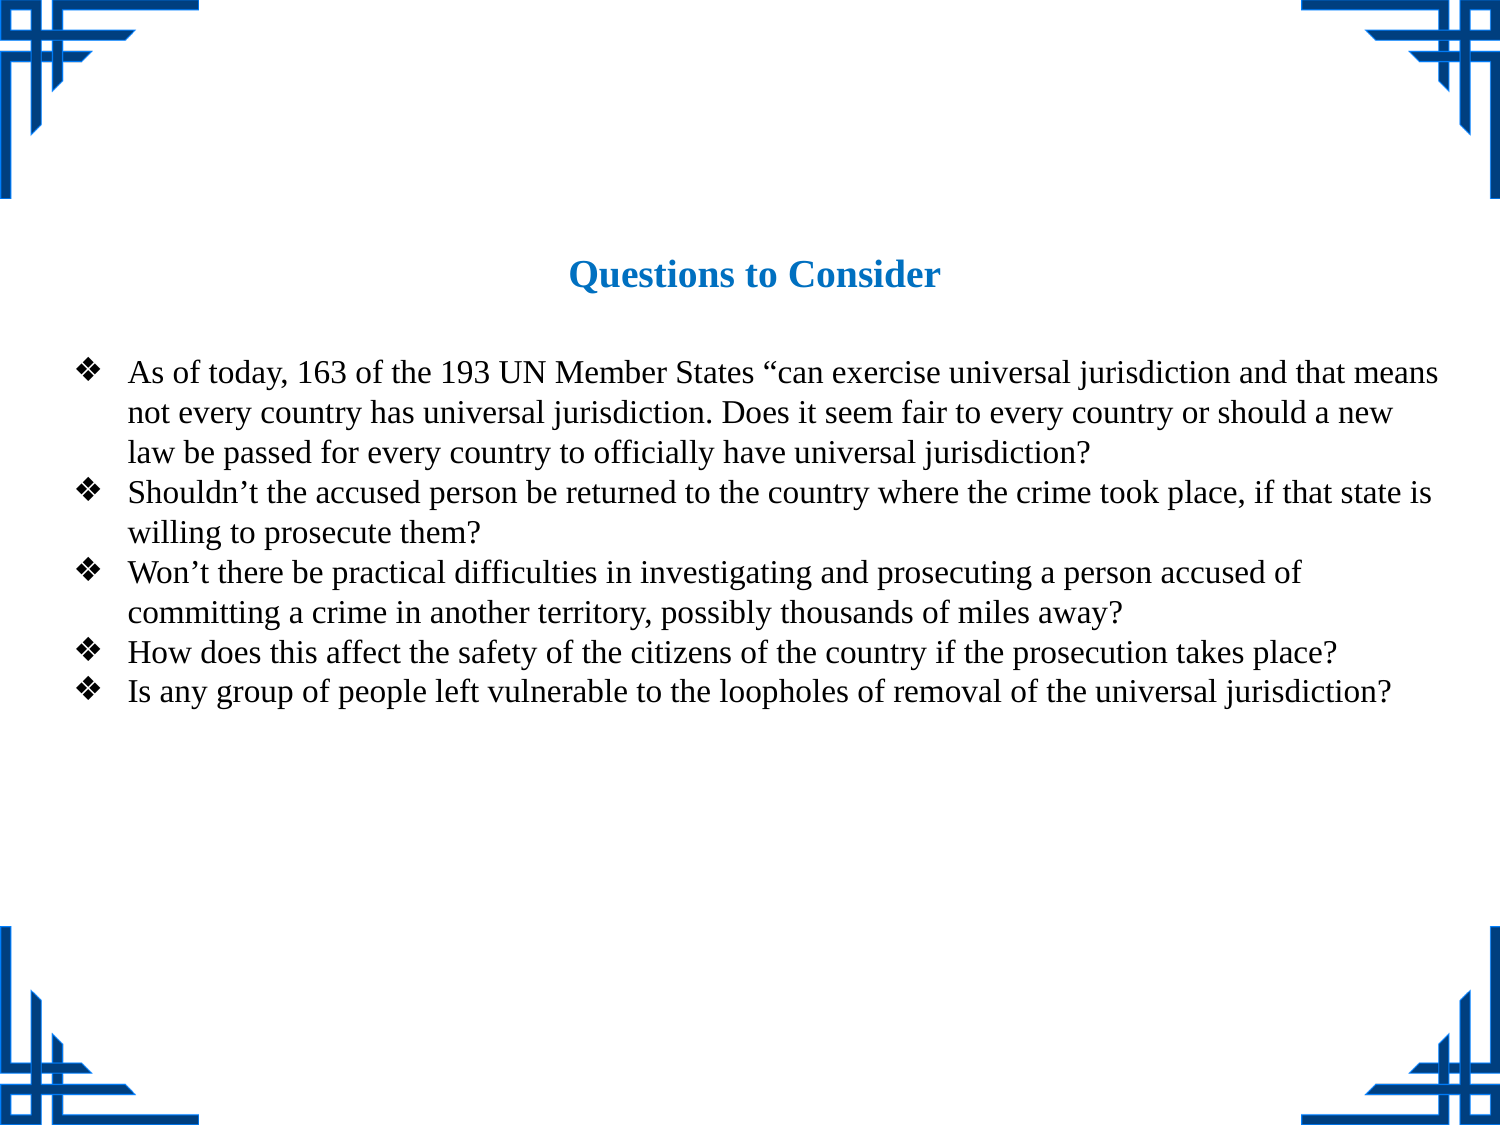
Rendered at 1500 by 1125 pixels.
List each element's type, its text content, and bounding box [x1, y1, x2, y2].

picture [0, 926, 199, 1125]
picture [1301, 926, 1500, 1125]
subtitle Questions to Consider As of today, 163 of the 193 UN Member States “can exercise universal jurisdiction and that means not every country has universal jurisdiction. Does it seem fair to every country or should a new law be passed for every country to officially have universal jurisdiction? Shouldn’t the accused person be returned to the country where the crime took place, if that state is willing to prosecute them? Won’t there be practical difficulties in investigating and prosecuting a person accused of committing a crime in another territory, possibly thousands of miles away? How does this affect the safety of the citizens of the country if the prosecution takes place? Is any group of people left vulnerable to the loopholes of removal of the universal jurisdiction? [37, 50, 1463, 1075]
picture [0, 0, 199, 199]
picture [1301, 0, 1500, 199]
